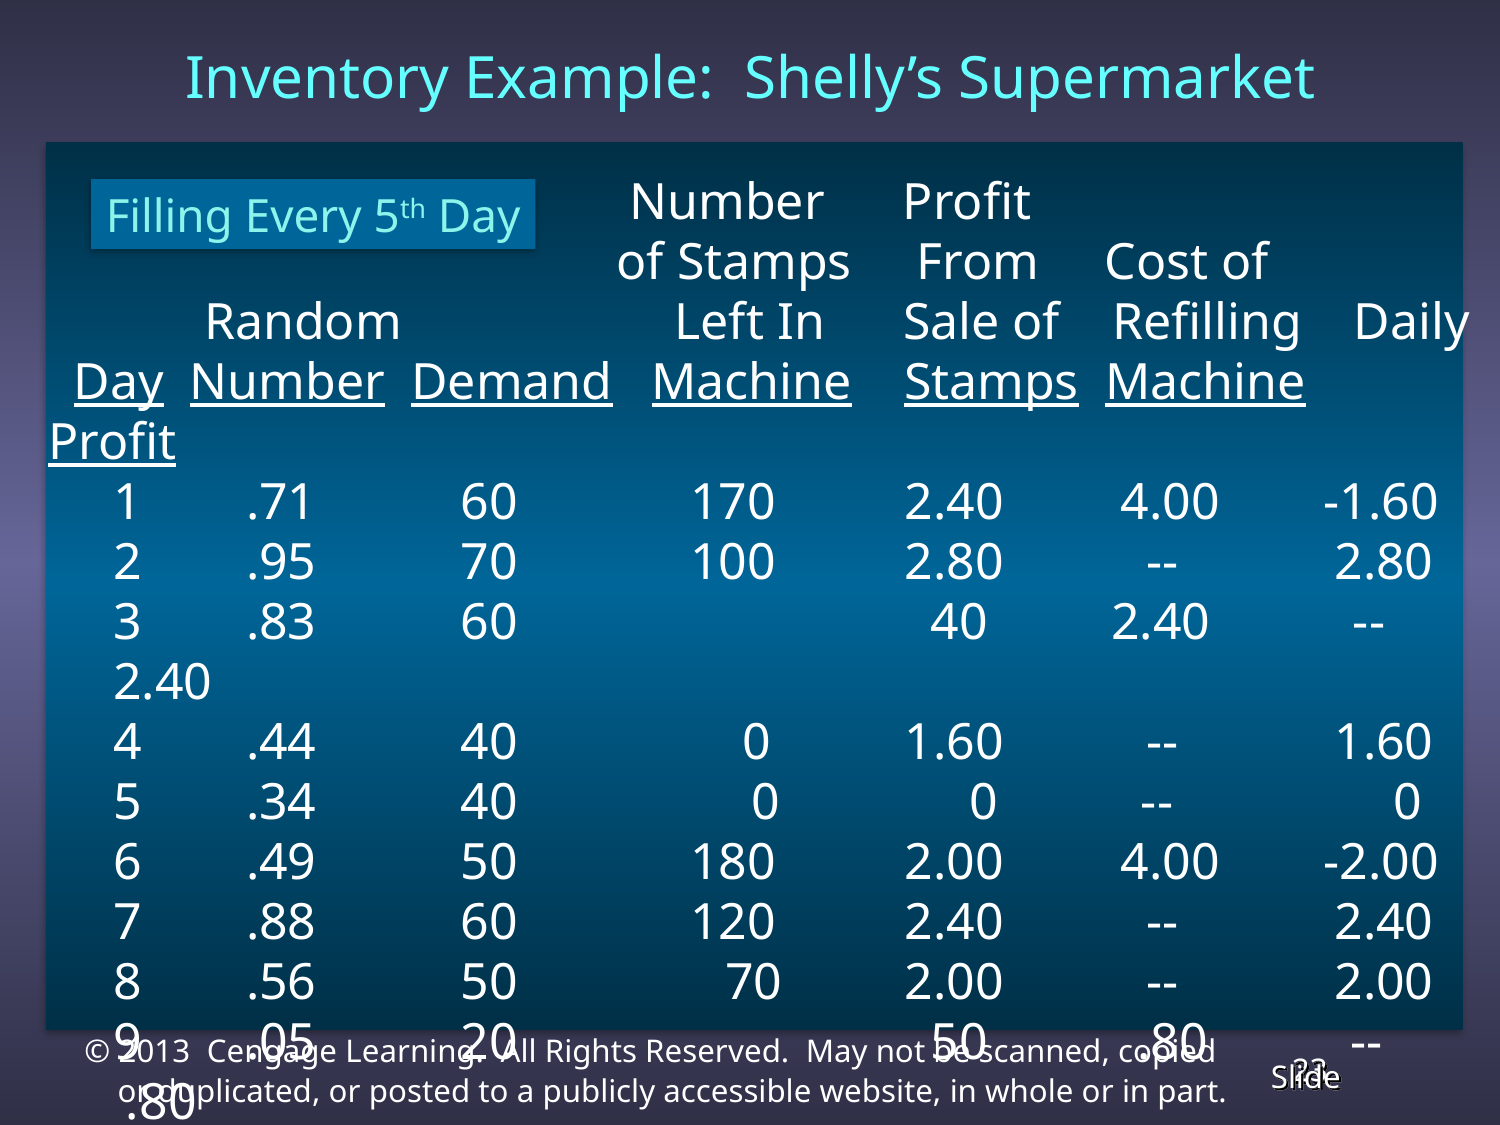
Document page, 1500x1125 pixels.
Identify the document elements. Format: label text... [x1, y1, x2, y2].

text_box [45, 142, 1463, 161]
text_box Inventory Example: Shelly’s Supermarket [137, 33, 1364, 118]
text_box Number Profit of Stamps From Cost of Random Left In Sale of Refilling Daily Day Number Demand Machine Stamps Machine Profit 1 .71 60 170 2.40 4.00 -1.60 2 .95 70 100 2.80 -- 2.80 3 .83 60 40 2.40 -- 2.40 4 .44 40 0 1.60 -- 1.60 5 .34 40 0 0 -- 0 6 .49 50 180 2.00 4.00 -2.00 7 .88 60 120 2.40 -- 2.40 8 .56 50 70 2.00 -- 2.00 9 .05 20 50 .80 -- .80 10 .39 40 10 1.60 -- 1.60 [33, 161, 1490, 1125]
text_box Filling Every 5th Day [91, 179, 536, 249]
